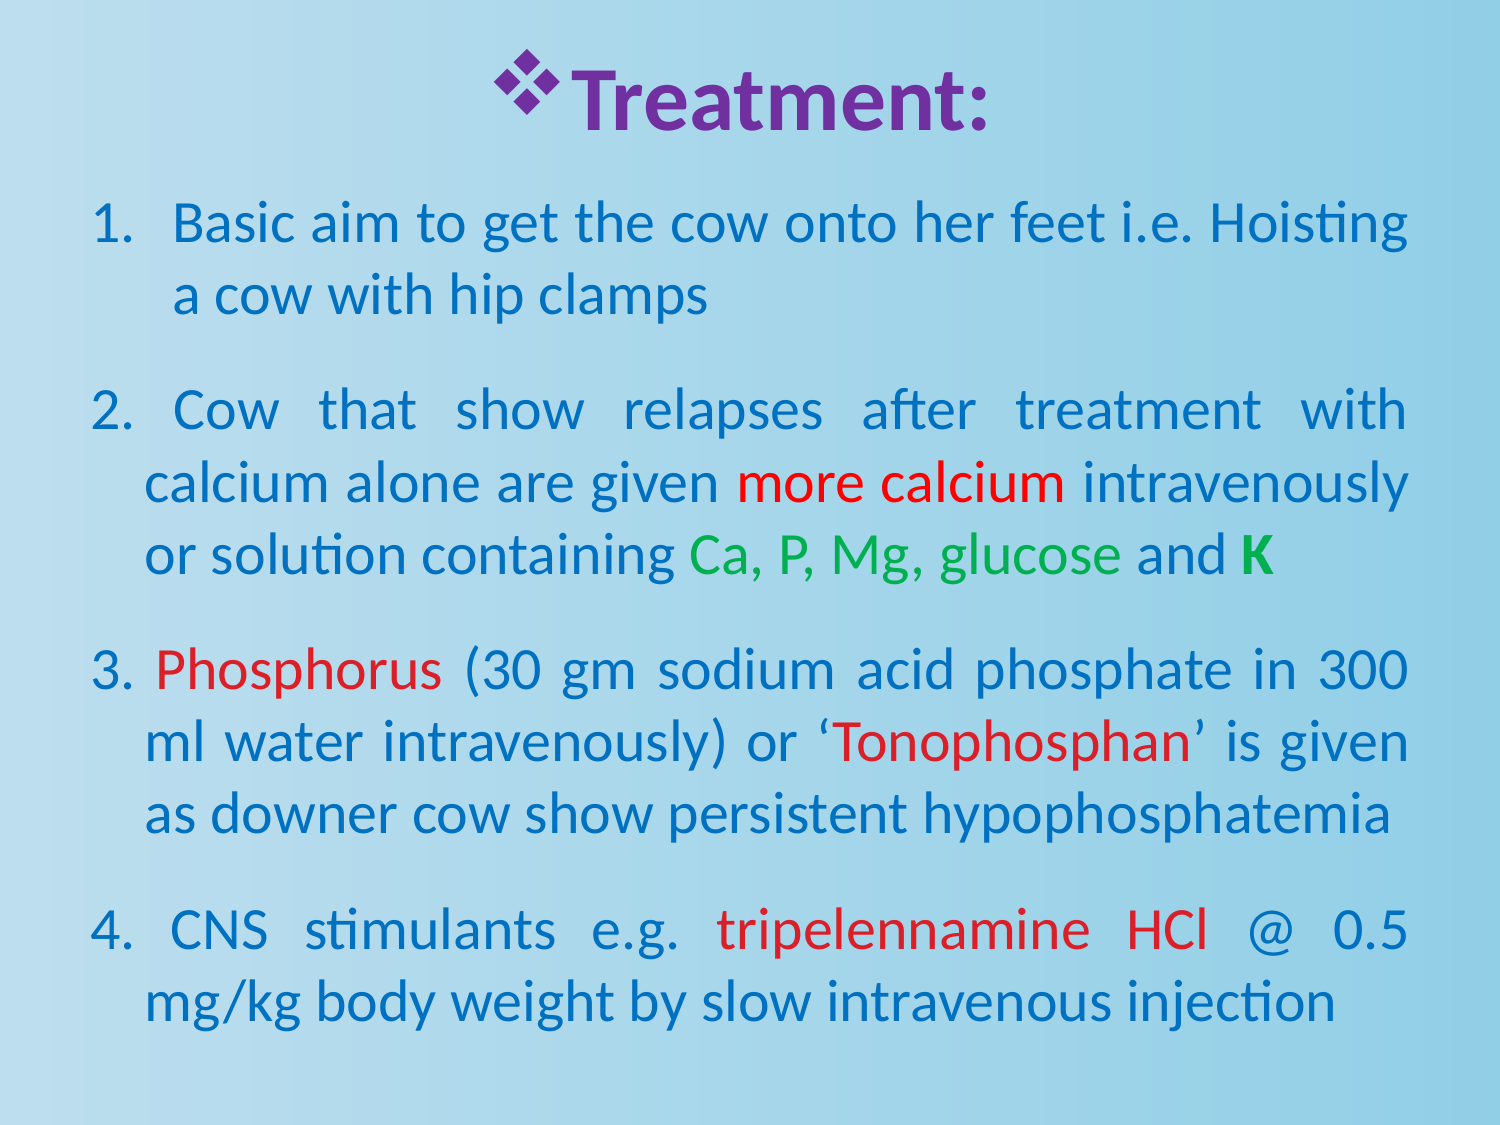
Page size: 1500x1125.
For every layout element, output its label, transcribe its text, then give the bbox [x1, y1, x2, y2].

title Treatment: [75, 0, 1425, 174]
list Basic aim to get the cow onto her feet i.e. Hoisting a cow with hip clamps 2. Cow that show relapses after treatment with calcium alone are given more calcium intravenously or solution containing Ca, P, Mg, glucose and K 3. Phosphorus (30 gm sodium acid phosphate in 300 ml water intravenously) or ‘Tonophosphan’ is given as downer cow show persistent hypophosphatemia 4. CNS stimulants e.g. tripelennamine HCl @ 0.5 mg/kg body weight by slow intravenous injection [75, 174, 1425, 1075]
